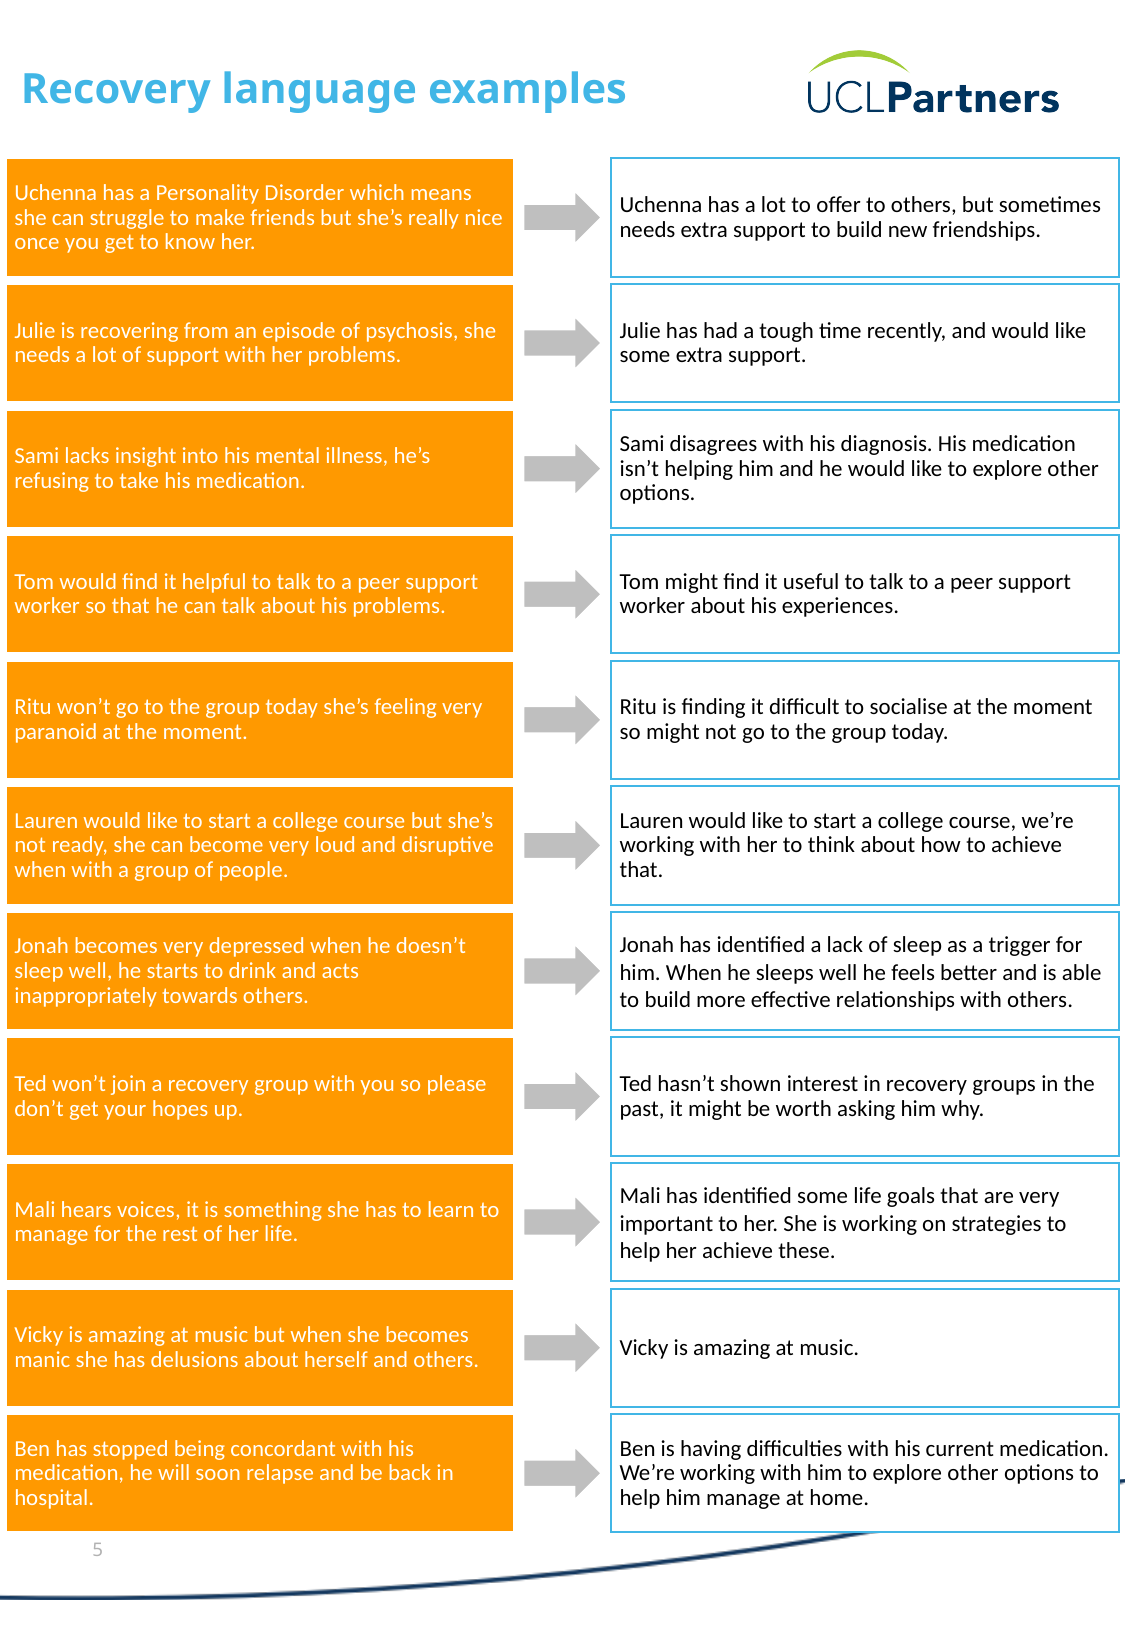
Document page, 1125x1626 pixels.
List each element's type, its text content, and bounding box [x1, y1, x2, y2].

text_box Ben is having difficulties with his current medication. We’re working with him to explore other options to help him manage at home. [610, 1414, 1120, 1533]
text_box Ritu is finding it difficult to socialise at the moment so might not go to the group today. [610, 660, 1120, 779]
text_box Ben has stopped being concordant with his medication, he will soon relapse and be back in hospital. [5, 1414, 514, 1533]
text_box [523, 818, 602, 873]
text_box Tom would find it helpful to talk to a peer support worker so that he can talk about his problems. [5, 535, 514, 654]
picture [977, 50, 1059, 113]
text_box Lauren would like to start a college course, we’re working with her to think about how to achieve that. [610, 786, 1120, 905]
text_box Ted won’t join a recovery group with you so please don’t get your hopes up. [5, 1037, 514, 1156]
text_box [523, 441, 602, 496]
text_box Vicky is amazing at music but when she becomes manic she has delusions about herself and others. [5, 1288, 514, 1407]
text_box [523, 1320, 602, 1375]
text_box Julie has had a tough time recently, and would like some extra support. [610, 283, 1120, 403]
text_box Mali has identified some life goals that are very important to her. She is working on strategies to help her achieve these. [610, 1163, 1120, 1282]
text_box Jonah has identified a lack of sleep as a trigger for him. When he sleeps well he feels better and is able to build more effective relationships with others. [610, 911, 1120, 1031]
text_box [523, 315, 602, 371]
text_box Ritu won’t go to the group today she’s feeling very paranoid at the moment. [5, 660, 514, 779]
text_box [523, 190, 602, 245]
text_box [523, 1069, 602, 1124]
text_box [523, 692, 602, 748]
text_box [523, 1445, 602, 1501]
text_box [523, 566, 602, 622]
text_box Lauren would like to start a college course but she’s not ready, she can become very loud and disruptive when with a group of people. [5, 786, 514, 905]
text_box [523, 1194, 602, 1250]
text_box Ted hasn’t shown interest in recovery groups in the past, it might be worth asking him why. [610, 1037, 1120, 1156]
slide_number 5 [77, 1533, 301, 1594]
text_box Mali hears voices, it is something she has to learn to manage for the rest of her life. [5, 1163, 514, 1282]
text_box Sami disagrees with his diagnosis. His medication isn’t helping him and he would like to explore other options. [610, 409, 1120, 528]
text_box Uchenna has a Personality Disorder which means she can struggle to make friends but she’s really nice once you get to know her. [5, 158, 514, 277]
text_box Vicky is amazing at music. [610, 1288, 1120, 1407]
text_box [523, 943, 602, 999]
title Recovery language examples [5, 46, 977, 134]
text_box Sami lacks insight into his mental illness, he’s refusing to take his medication. [5, 409, 514, 528]
text_box Julie is recovering from an episode of psychosis, she needs a lot of support with her problems. [5, 283, 514, 403]
text_box Tom might find it useful to talk to a peer support worker about his experiences. [610, 535, 1120, 654]
text_box Uchenna has a lot to offer to others, but sometimes needs extra support to build new friendships. [610, 158, 1120, 277]
text_box Jonah becomes very depressed when he doesn’t sleep well, he starts to drink and acts inappropriately towards others. [5, 911, 514, 1031]
